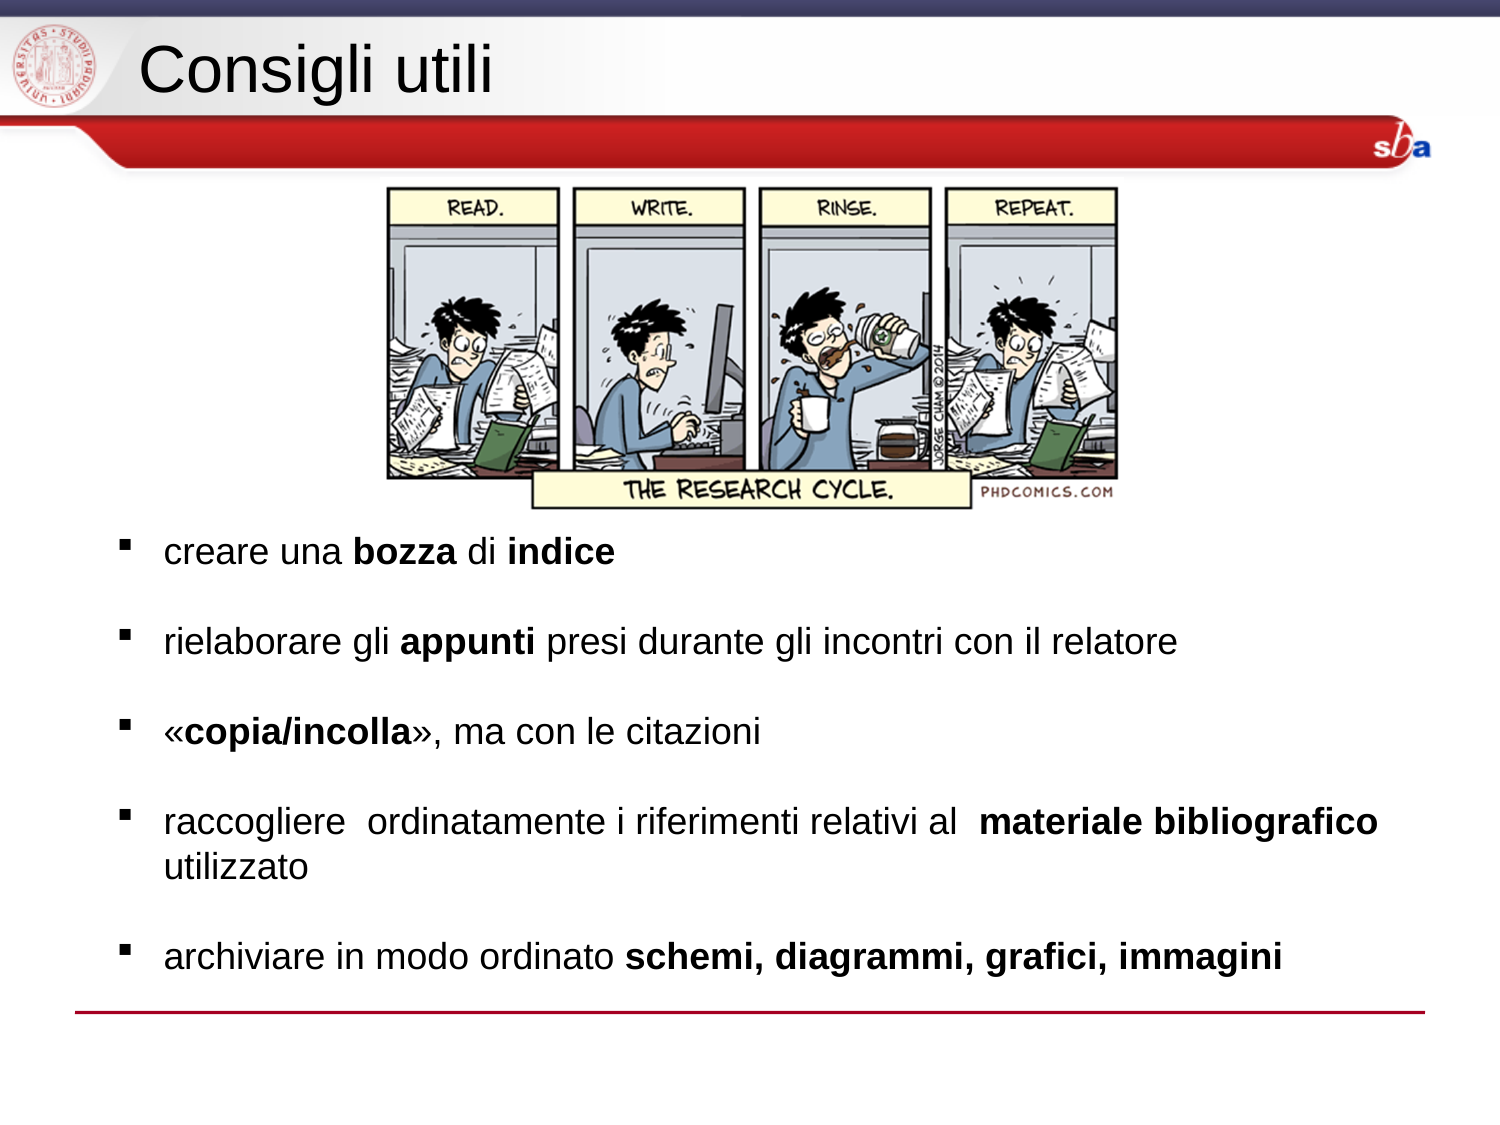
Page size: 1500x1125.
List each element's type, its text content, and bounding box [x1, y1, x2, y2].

picture [0, 0, 1500, 1125]
title Consigli utili [138, 33, 1439, 109]
text_box creare una bozza di indice rielaborare gli appunti presi durante gli incontri con il relatore «copia/incolla», ma con le citazioni raccogliere ordinatamente i riferimenti relativi al materiale bibliografico utilizzato archiviare in modo ordinato schemi, diagrammi, grafici, immagini [101, 519, 1476, 985]
